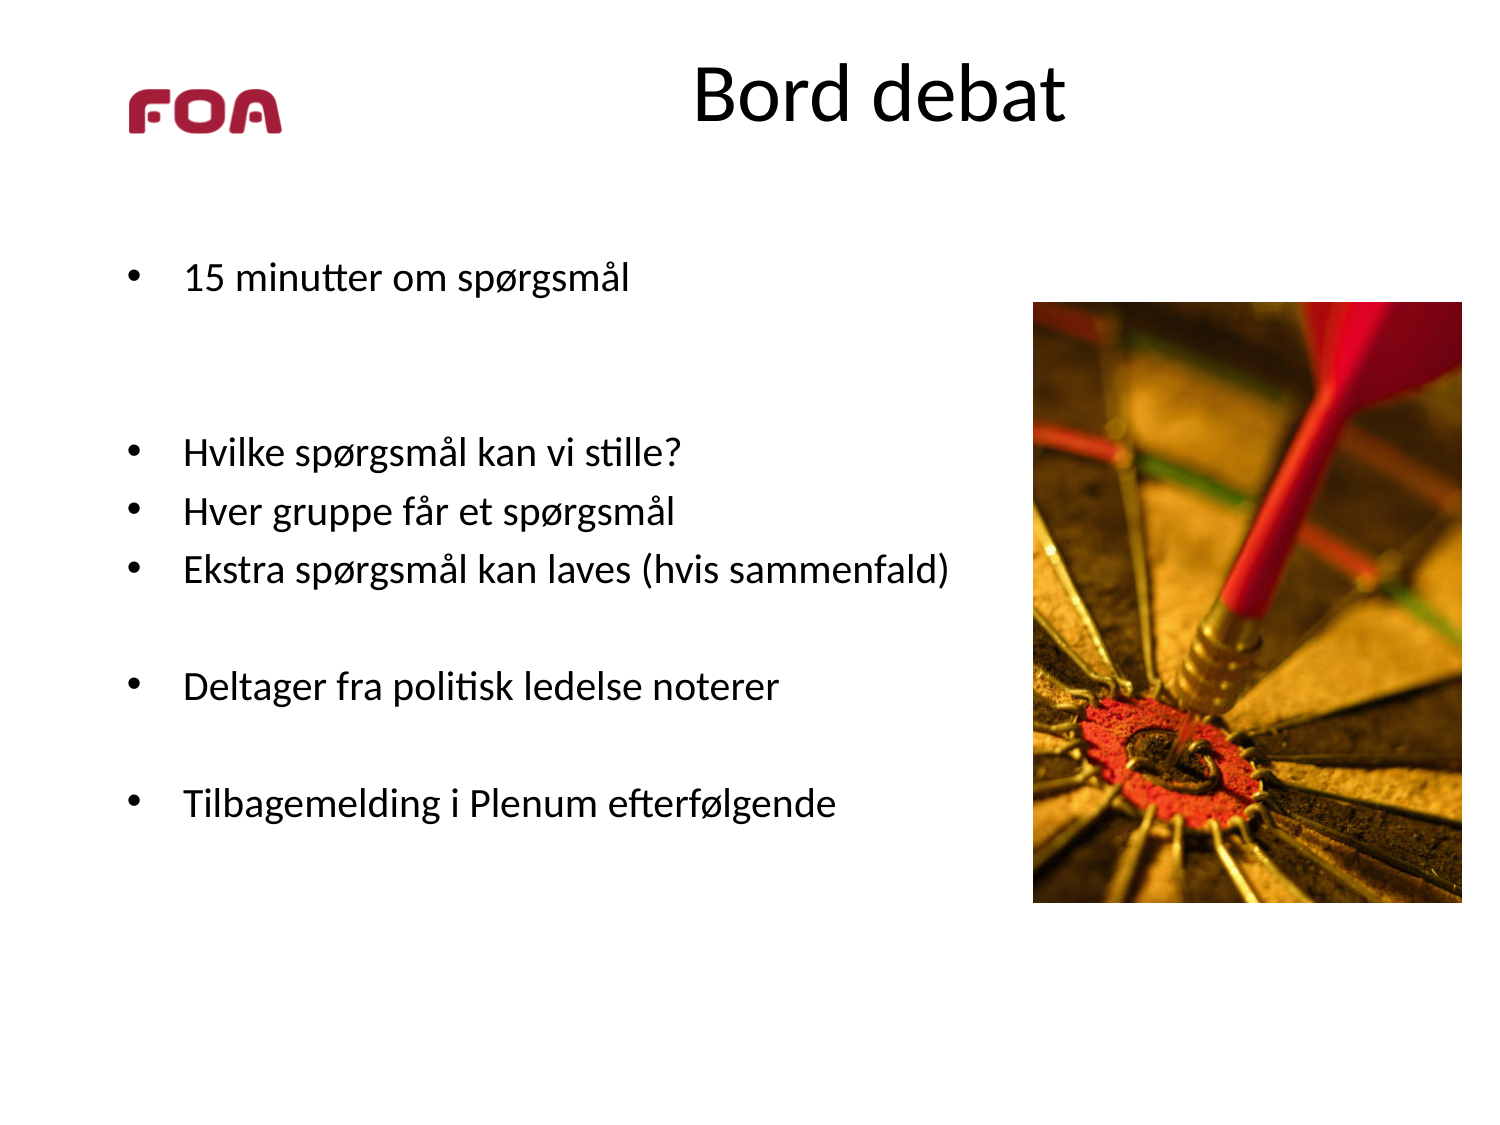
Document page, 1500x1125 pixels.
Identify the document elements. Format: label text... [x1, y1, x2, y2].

title Bord debat [336, 30, 1424, 160]
picture [129, 89, 284, 134]
picture [1033, 302, 1462, 903]
list 15 minutter om spørgsmål Hvilke spørgsmål kan vi stille? Hver gruppe får et spørgsmål Ekstra spørgsmål kan laves (hvis sammenfald) Deltager fra politisk ledelse noterer Tilbagemelding i Plenum efterfølgende [112, 184, 1424, 1000]
